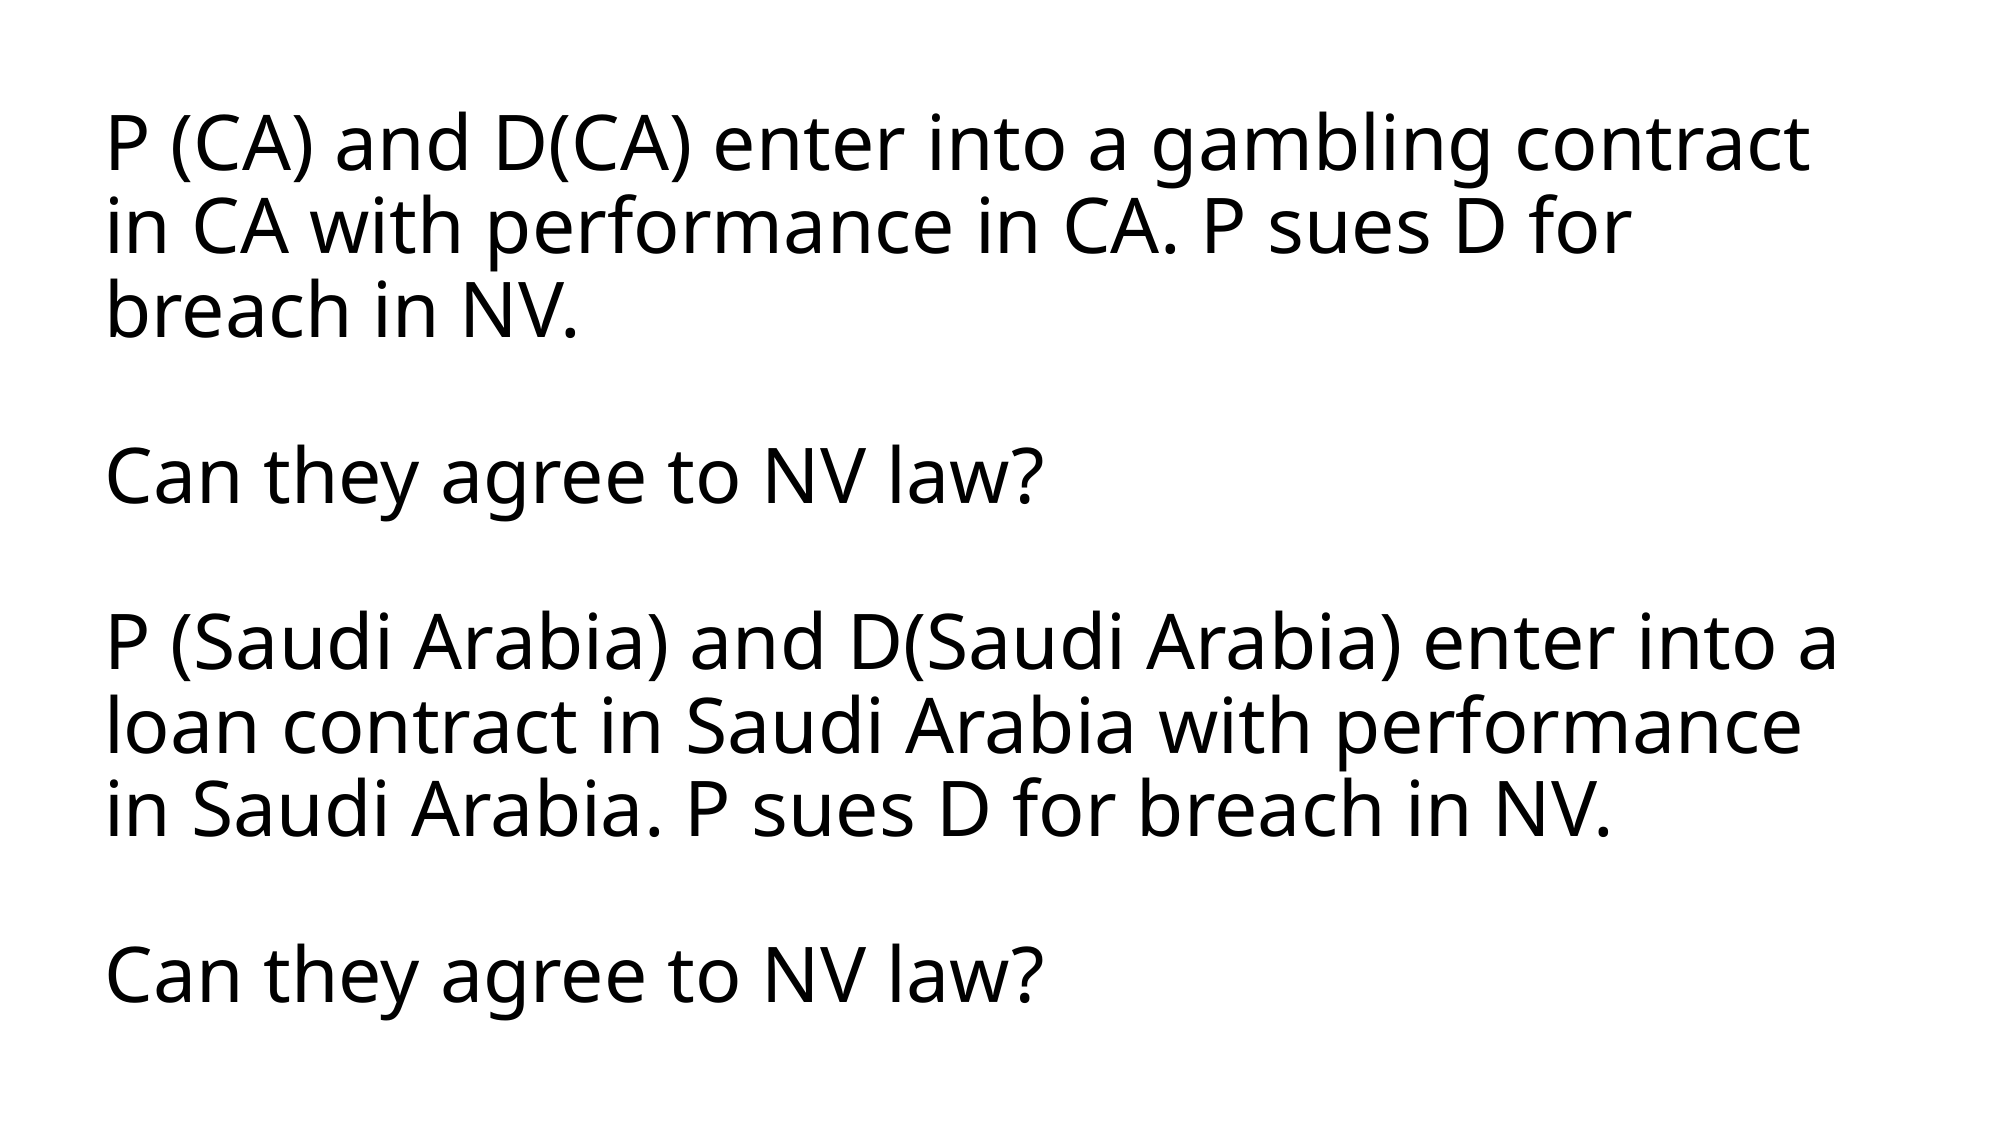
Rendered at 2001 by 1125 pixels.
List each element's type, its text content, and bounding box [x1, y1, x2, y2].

title P (CA) and D(CA) enter into a gambling contract in CA with performance in CA. P sues D for breach in NV. Can they agree to NV law? P (Saudi Arabia) and D(Saudi Arabia) enter into a loan contract in Saudi Arabia with performance in Saudi Arabia. P sues D for breach in NV. Can they agree to NV law? [89, 59, 1863, 1064]
